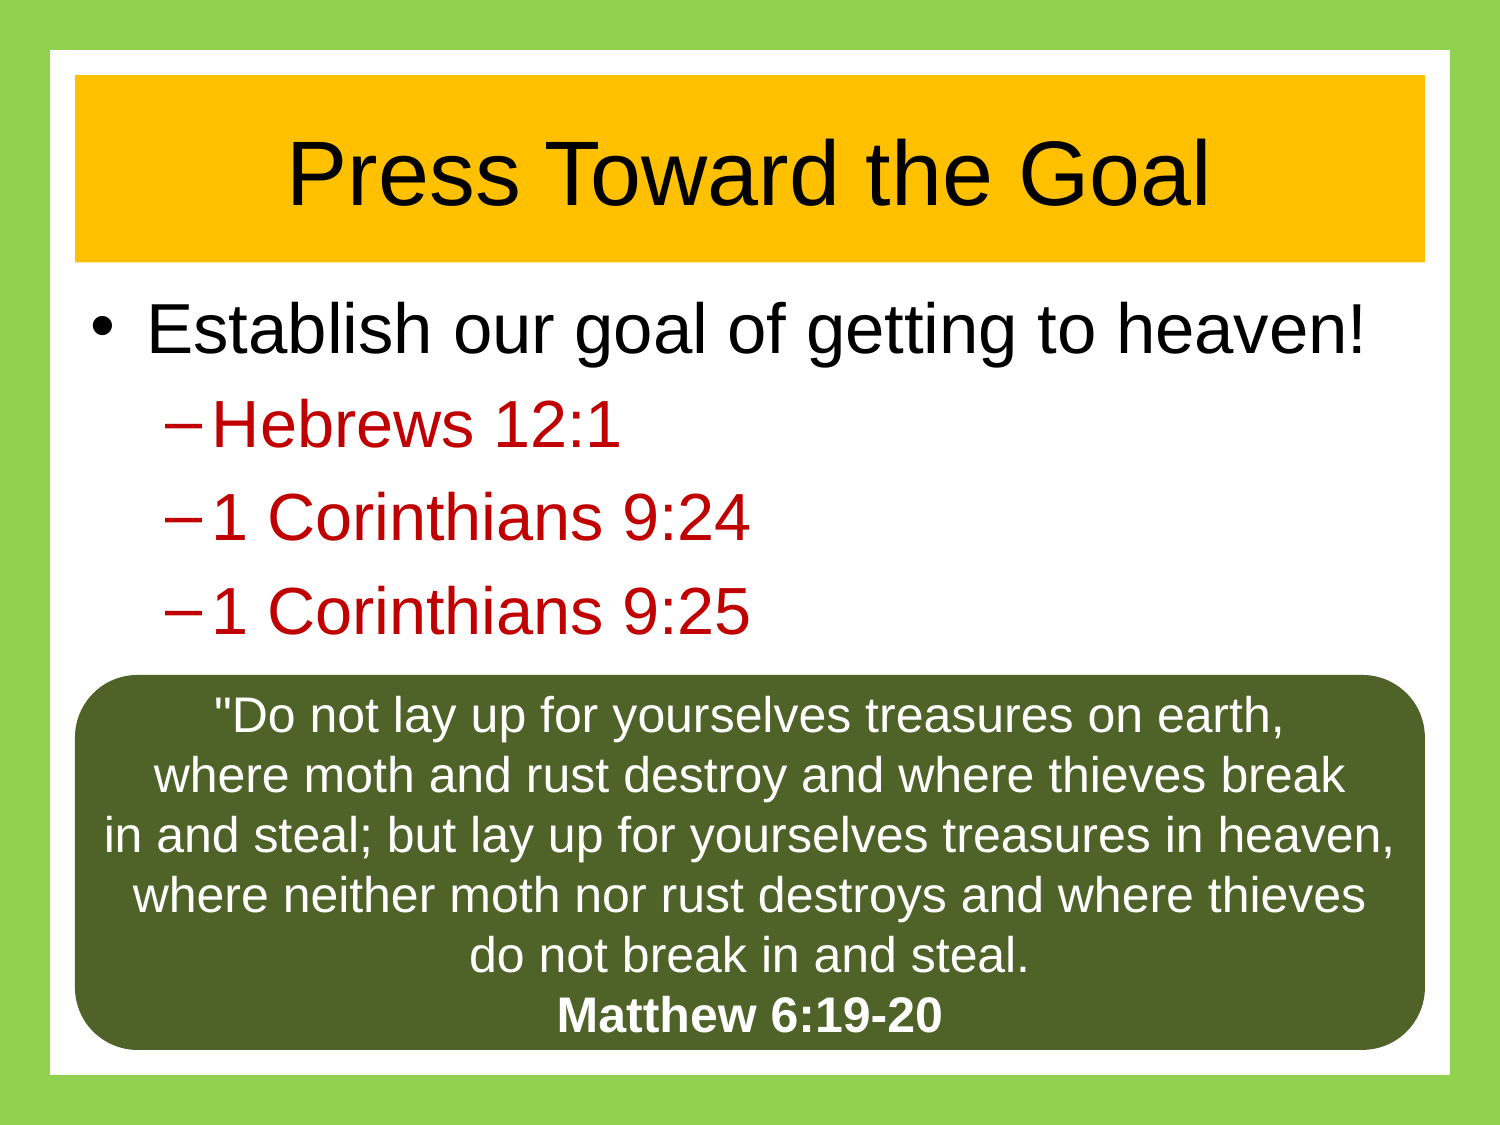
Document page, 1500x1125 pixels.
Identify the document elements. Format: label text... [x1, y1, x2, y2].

title Press Toward the Goal [75, 75, 1425, 263]
text_box [0, 0, 1500, 52]
text_box "Do not lay up for yourselves treasures on earth, where moth and rust destroy and where thieves break in and steal; but lay up for yourselves treasures in heaven, where neither moth nor rust destroys and where thieves do not break in and steal. Matthew 6:19-20 [74, 674, 1425, 1050]
text_box [0, 1073, 1500, 1125]
text_box [0, 52, 52, 1073]
text_box [1448, 52, 1500, 1073]
list Establish our goal of getting to heaven! Hebrews 12:1 1 Corinthians 9:24 1 Corinthians 9:25 [75, 275, 1425, 674]
